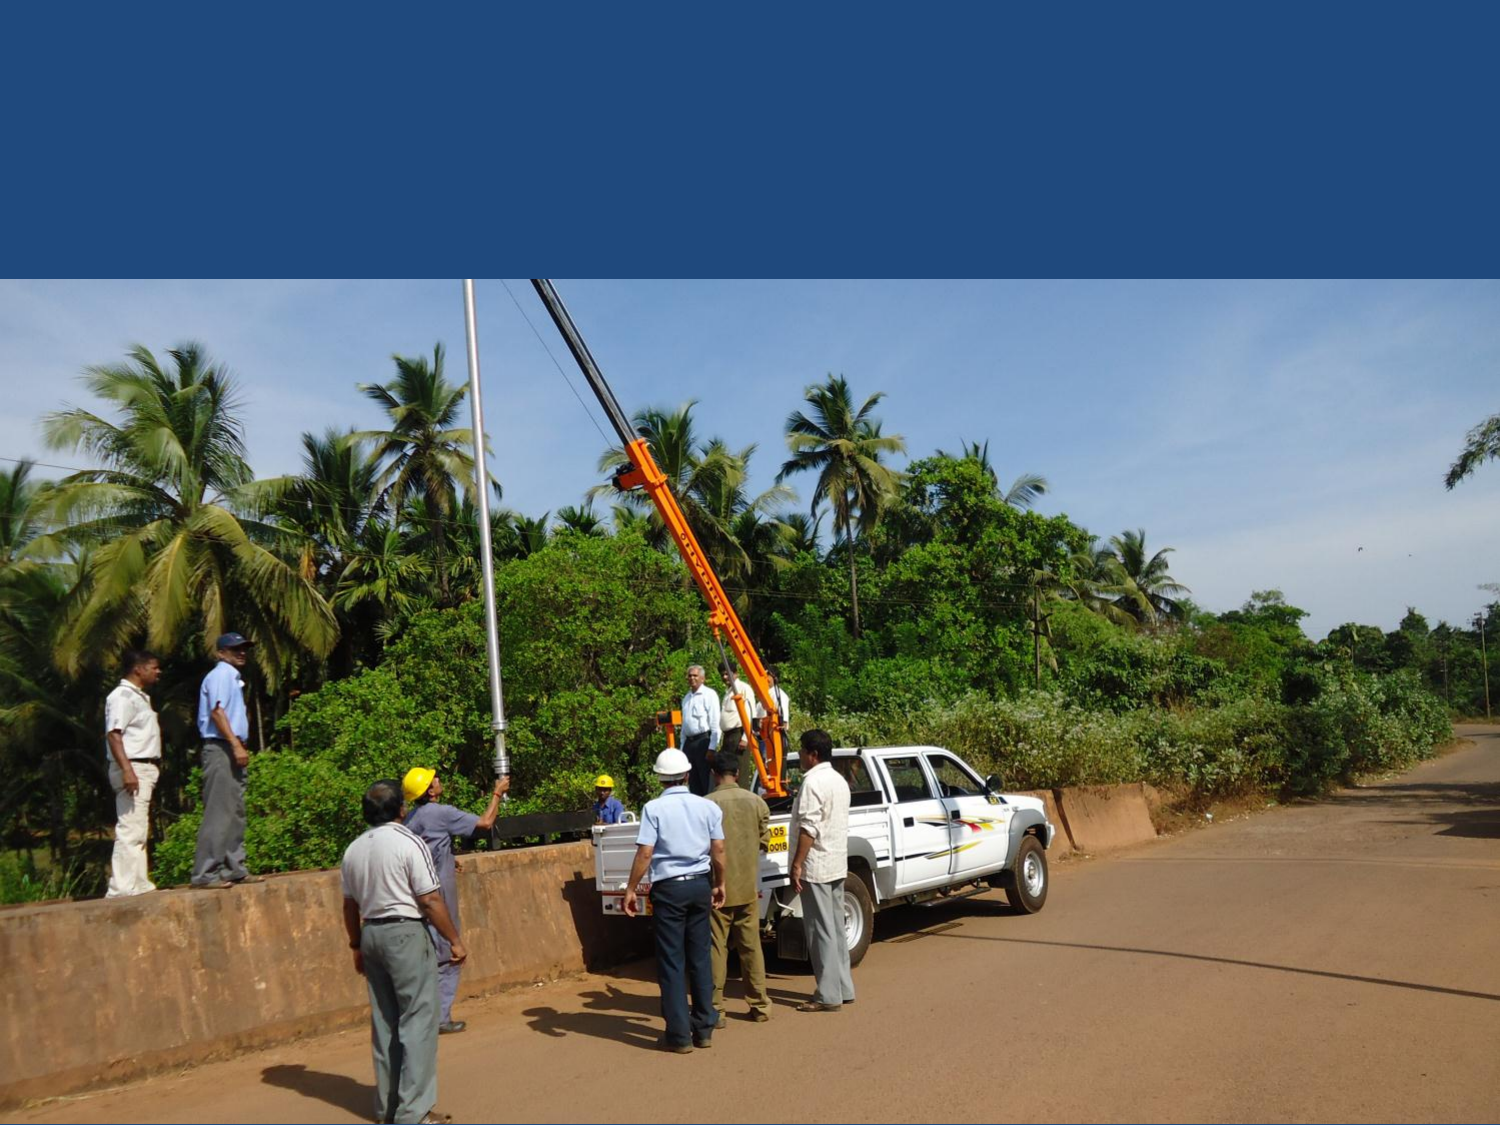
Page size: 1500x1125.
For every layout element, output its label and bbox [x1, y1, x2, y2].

picture [0, 278, 1500, 1124]
